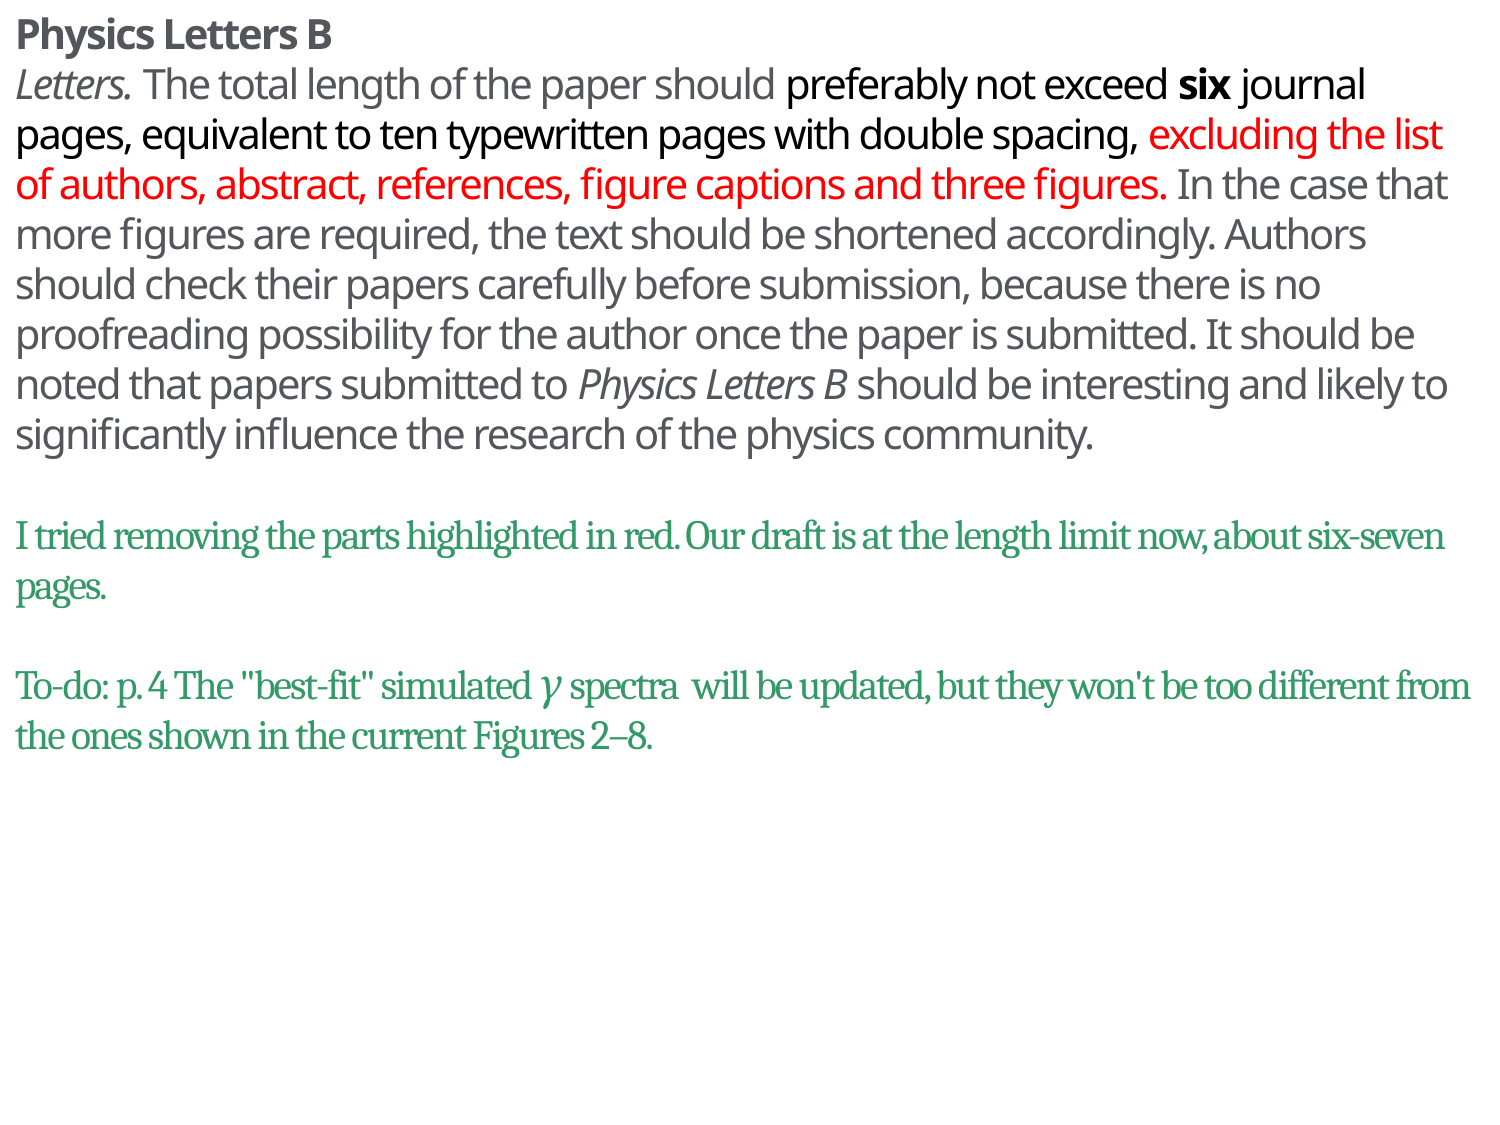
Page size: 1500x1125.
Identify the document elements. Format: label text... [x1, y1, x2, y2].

text_box Physics Letters B Letters. The total length of the paper should preferably not exceed six journal pages, equivalent to ten typewritten pages with double spacing, excluding the list of authors, abstract, references, figure captions and three figures. In the case that more figures are required, the text should be shortened accordingly. Authors should check their papers carefully before submission, because there is no proofreading possibility for the author once the paper is submitted. It should be noted that papers submitted to Physics Letters B should be interesting and likely to significantly influence the research of the physics community. I tried removing the parts highlighted in red. Our draft is at the length limit now, about six-seven pages. To-do: p. 4 The "best-fit" simulated γ spectra will be updated, but they won't be too different from the ones shown in the current Figures 2–8. [0, 0, 1500, 766]
